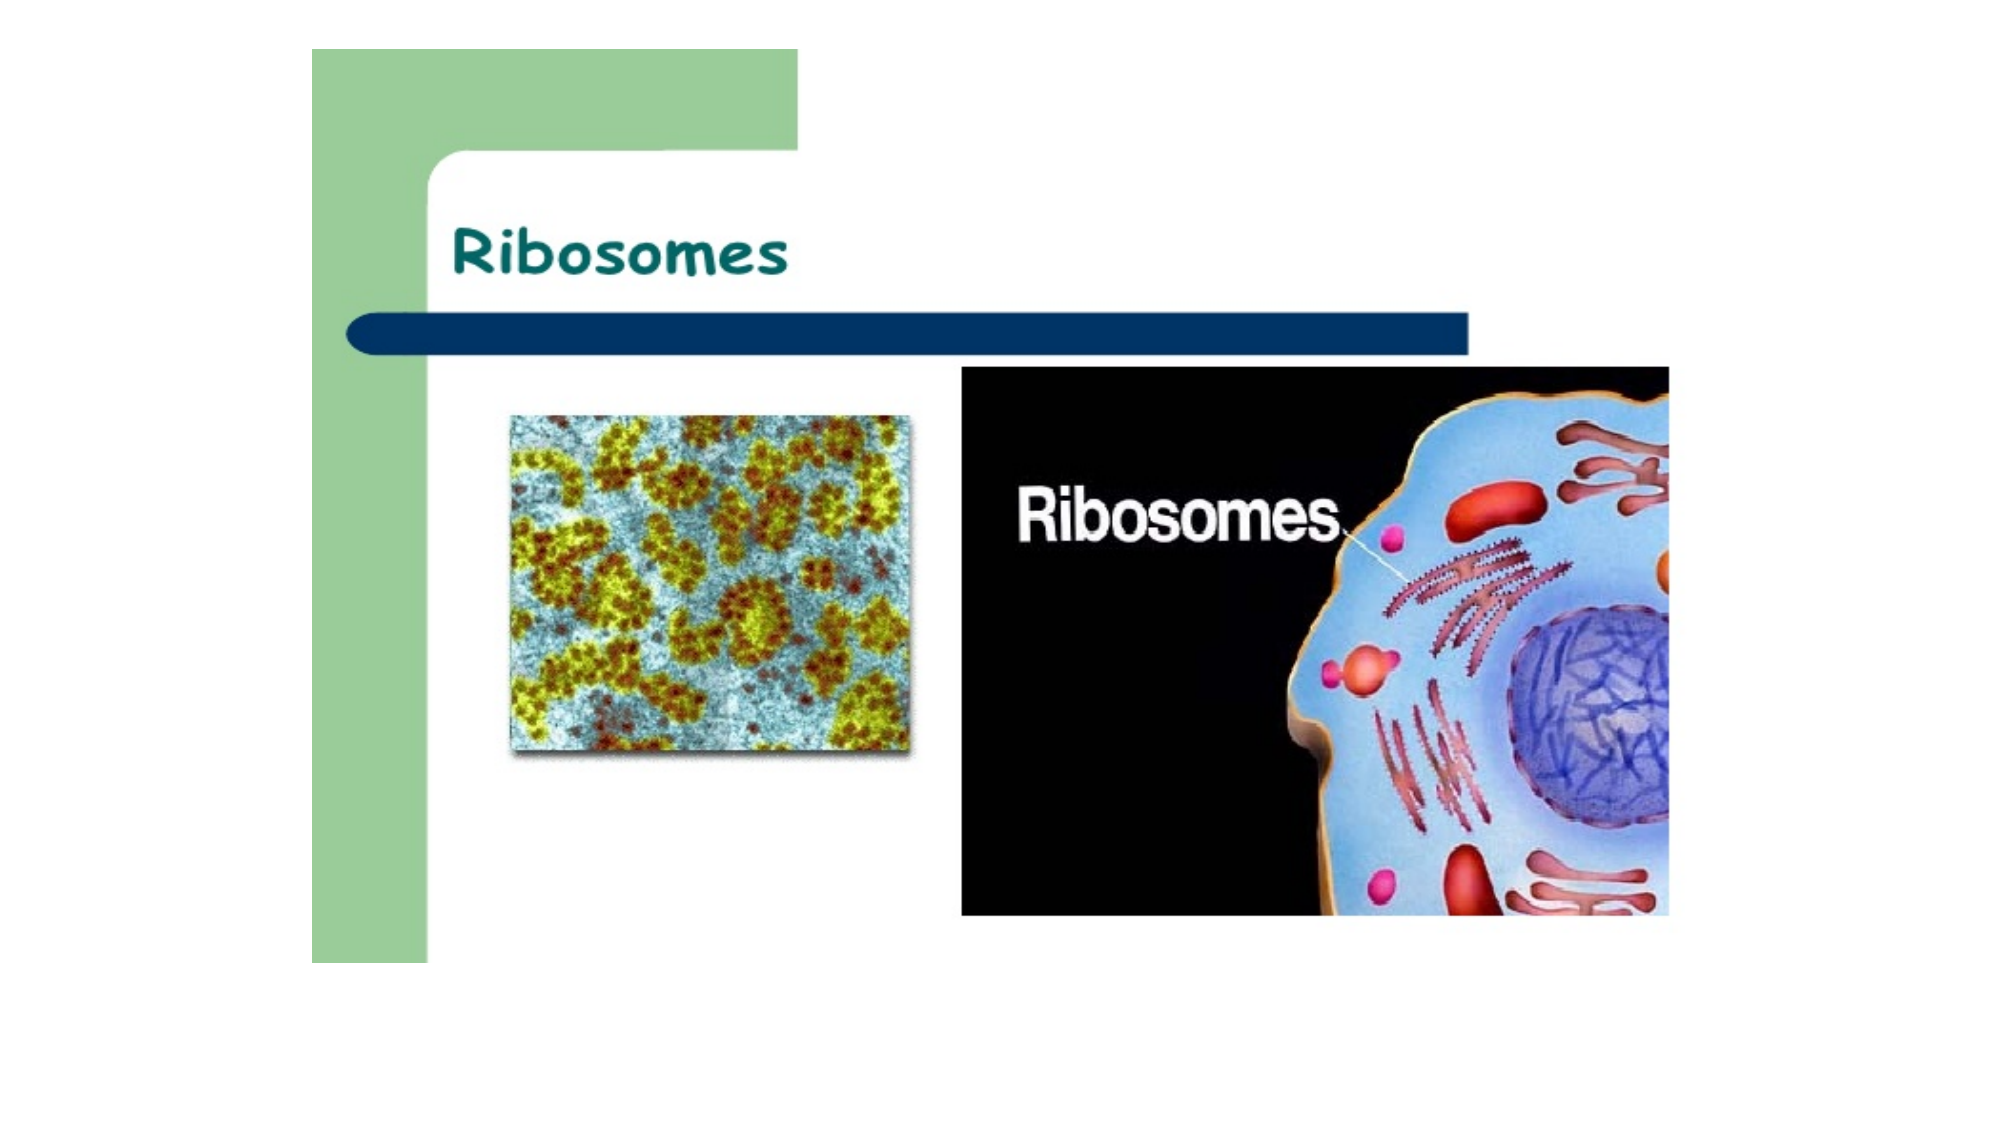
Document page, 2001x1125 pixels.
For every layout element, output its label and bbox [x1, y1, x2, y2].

picture [312, 49, 1700, 963]
